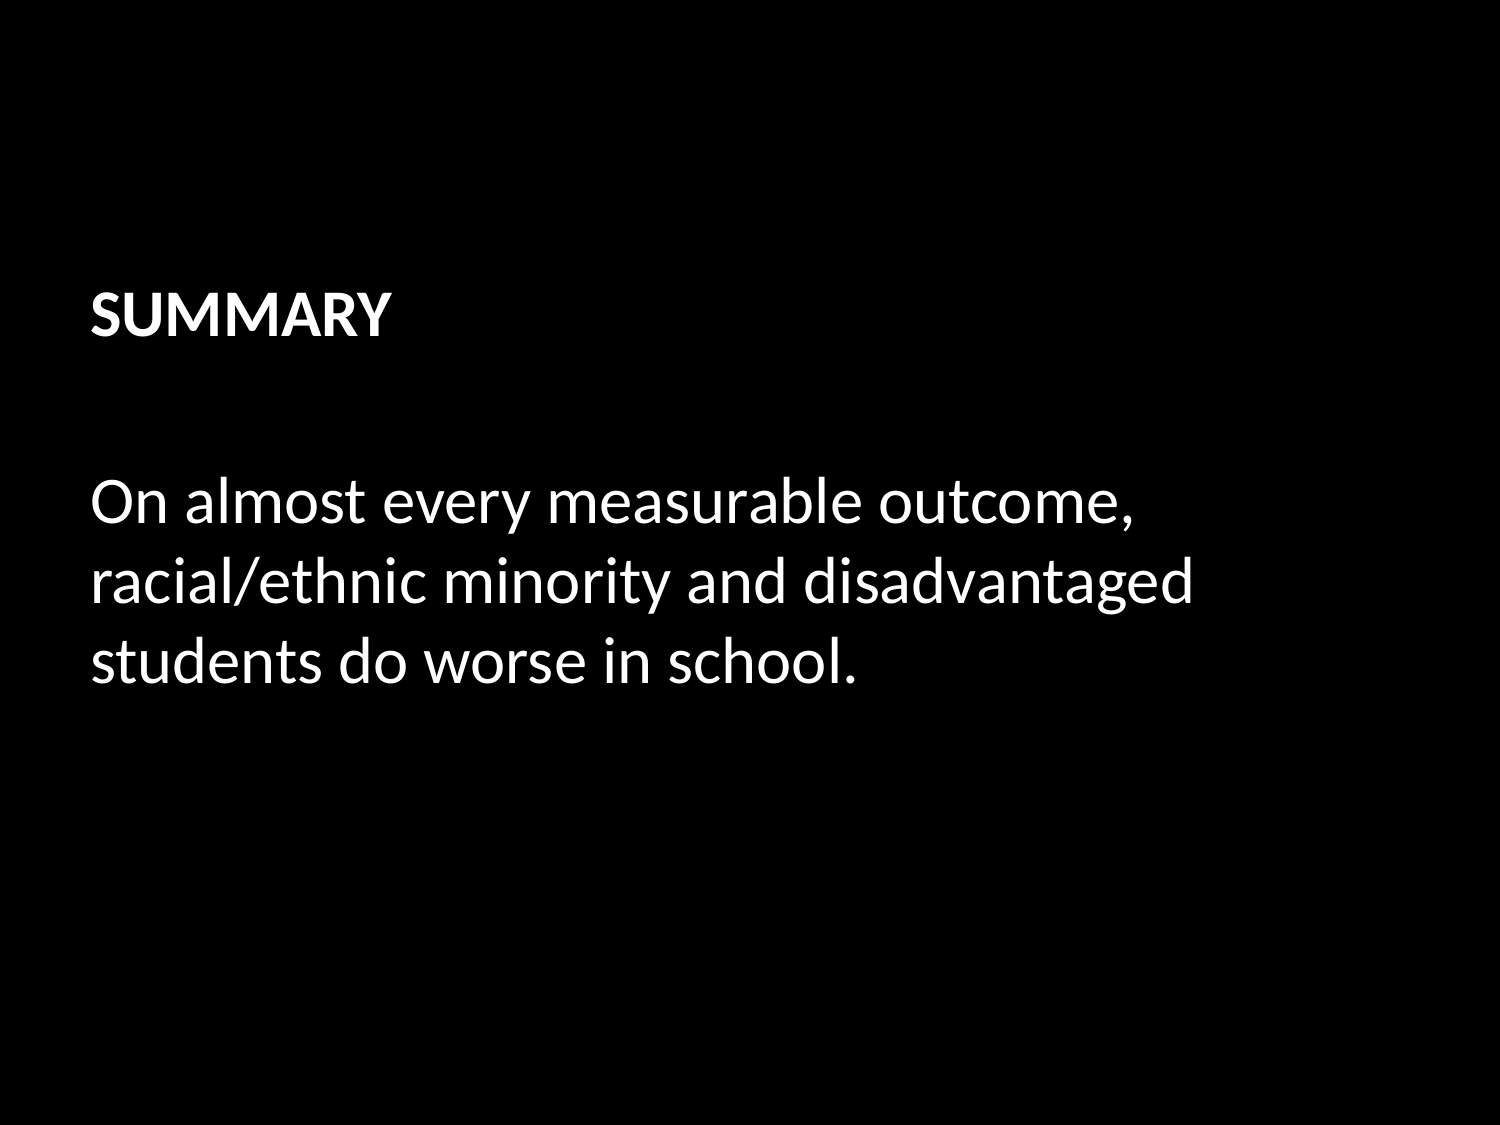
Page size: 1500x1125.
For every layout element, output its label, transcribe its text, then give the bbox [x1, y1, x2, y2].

list SUMMARY On almost every measurable outcome, racial/ethnic minority and disadvantaged students do worse in school. [75, 262, 1425, 1005]
